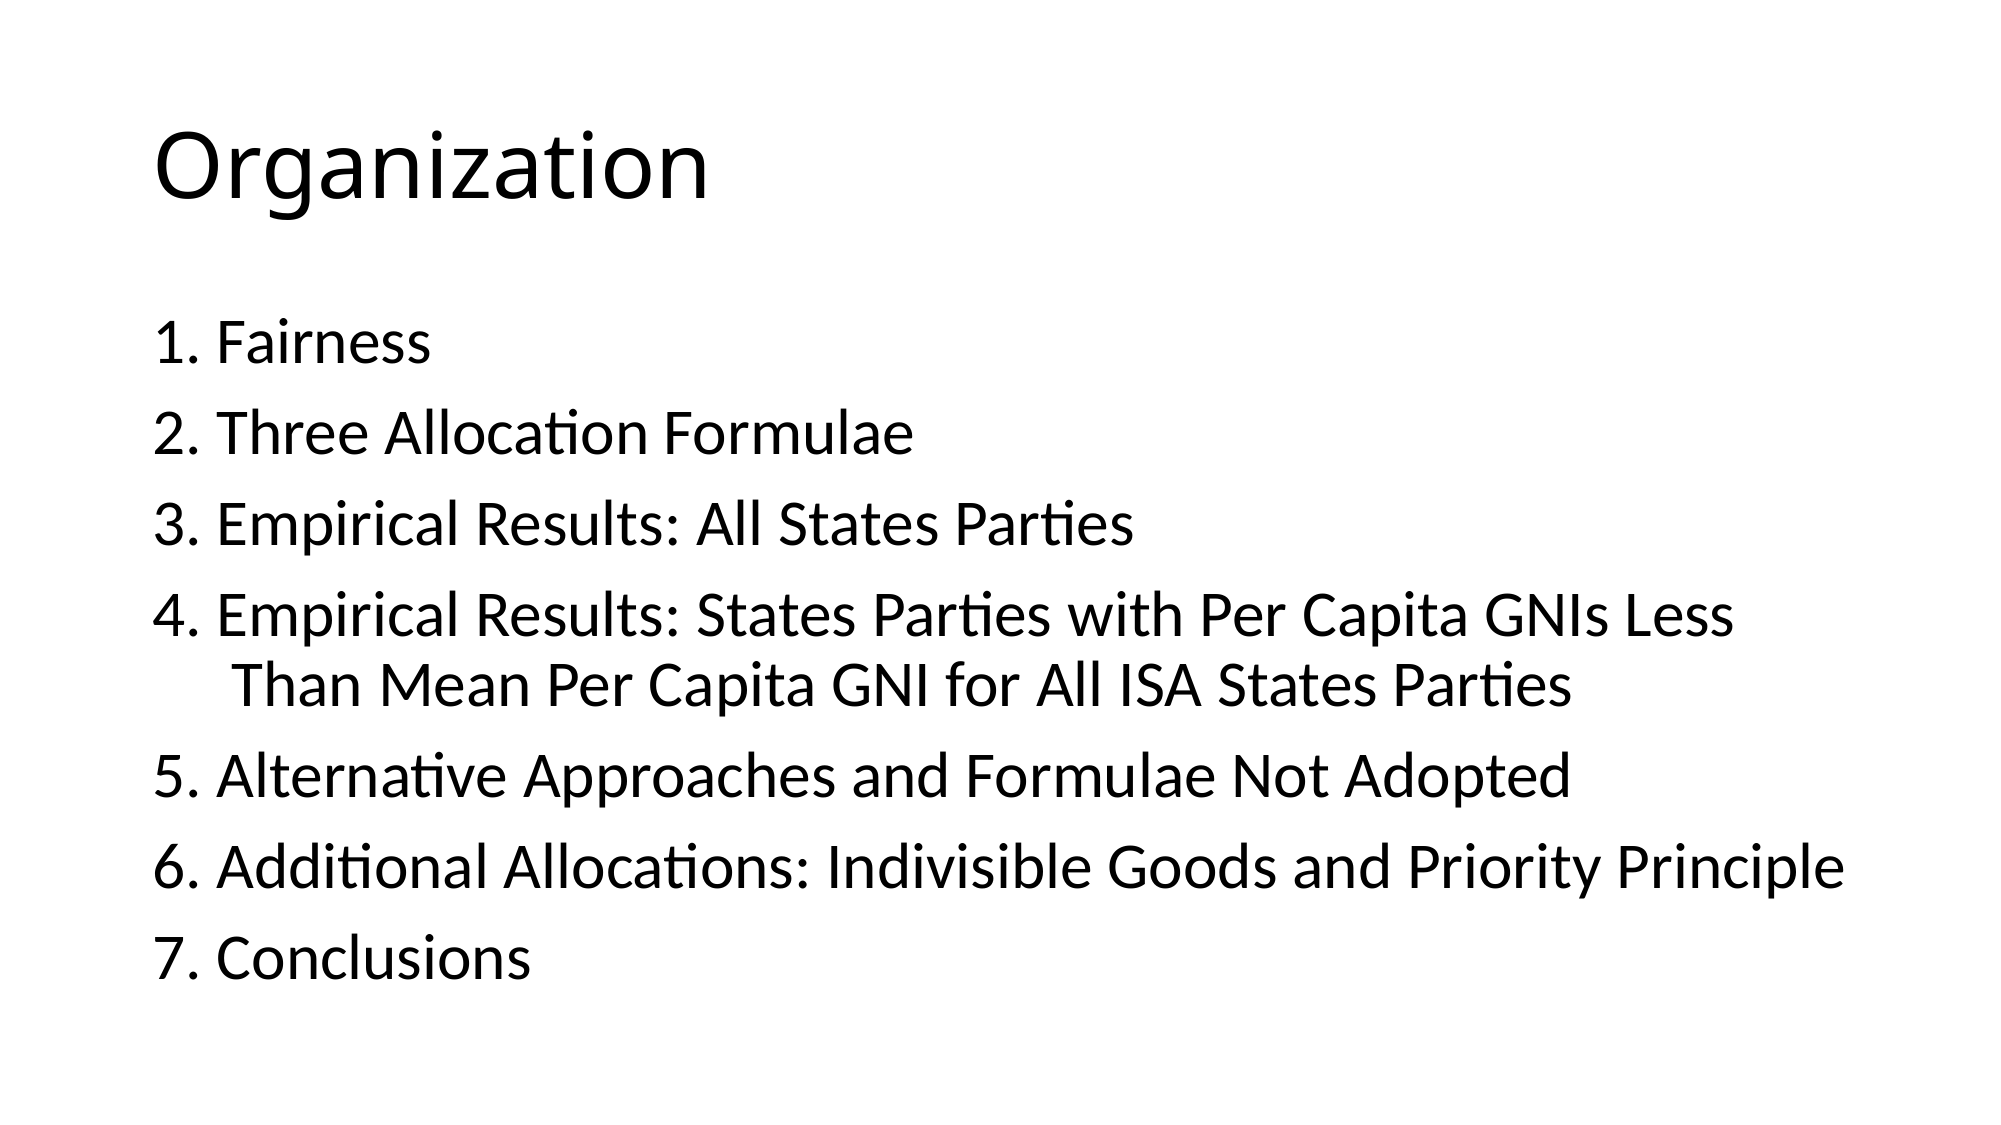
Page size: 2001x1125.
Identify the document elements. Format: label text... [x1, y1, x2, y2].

title Organization [137, 59, 1863, 278]
list 1. Fairness 2. Three Allocation Formulae 3. Empirical Results: All States Parties 4. Empirical Results: States Parties with Per Capita GNIs Less Than Mean Per Capita GNI for All ISA States Parties 5. Alternative Approaches and Formulae Not Adopted 6. Additional Allocations: Indivisible Goods and Priority Principle 7. Conclusions [137, 299, 1863, 1014]
